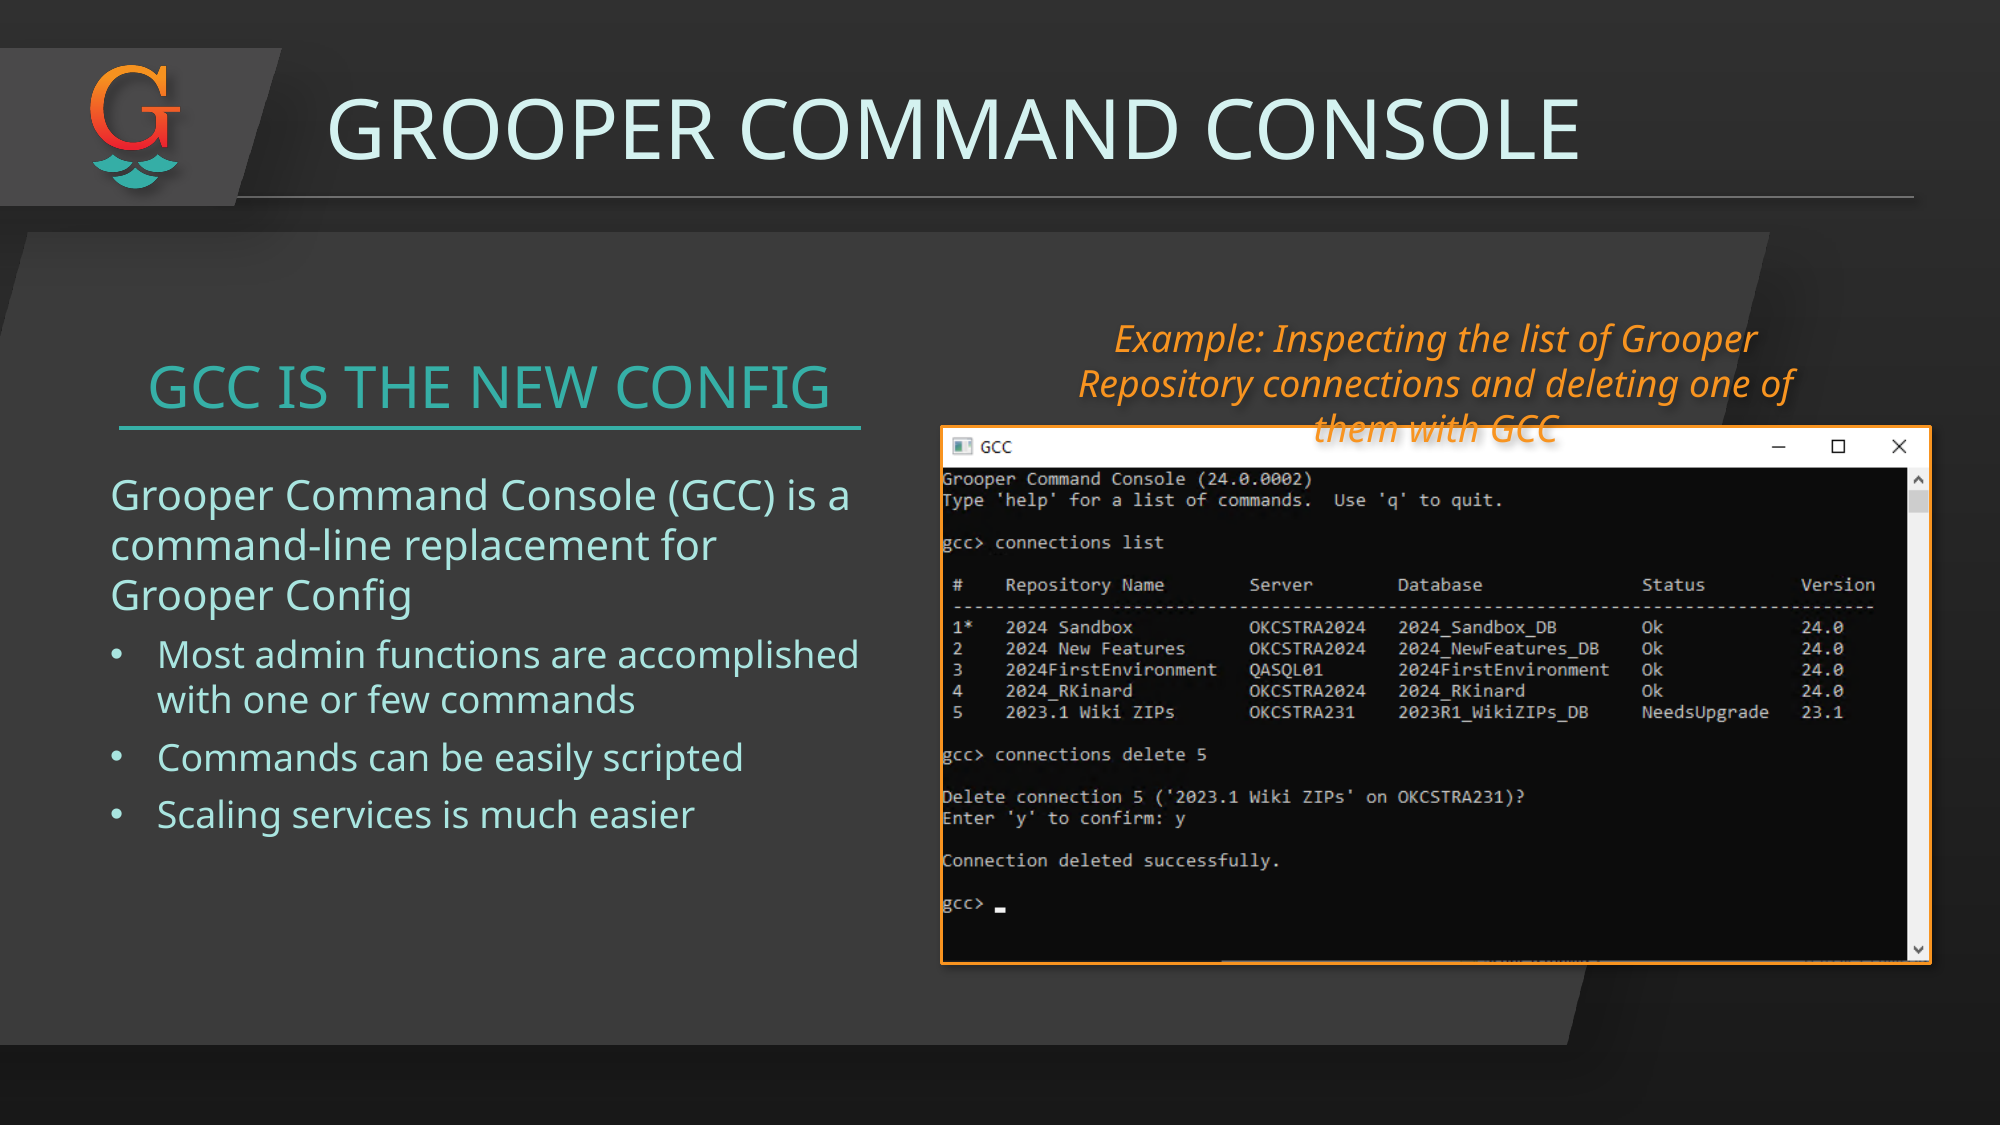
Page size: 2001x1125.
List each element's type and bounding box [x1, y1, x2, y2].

picture [82, 56, 190, 197]
text_box [0, 48, 1915, 206]
text_box [118, 342, 862, 429]
text_box [942, 307, 1930, 962]
picture [0, 232, 1770, 1045]
